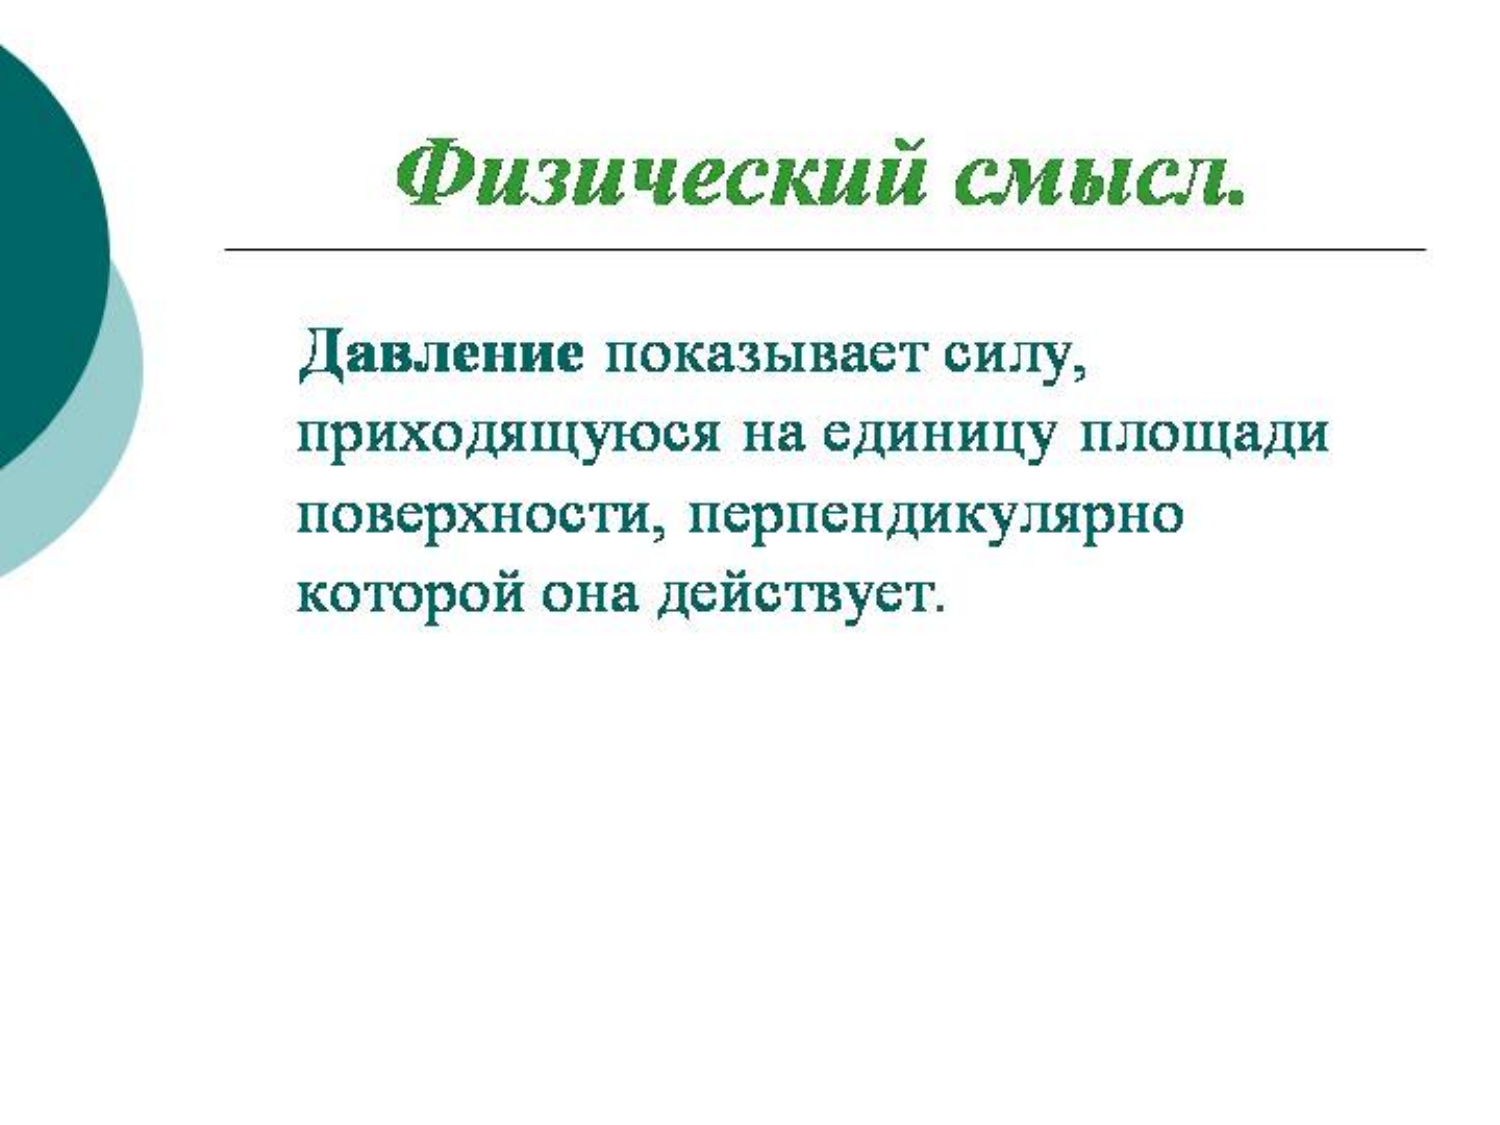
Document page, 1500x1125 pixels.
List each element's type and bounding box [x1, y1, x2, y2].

list [0, 0, 1500, 1125]
